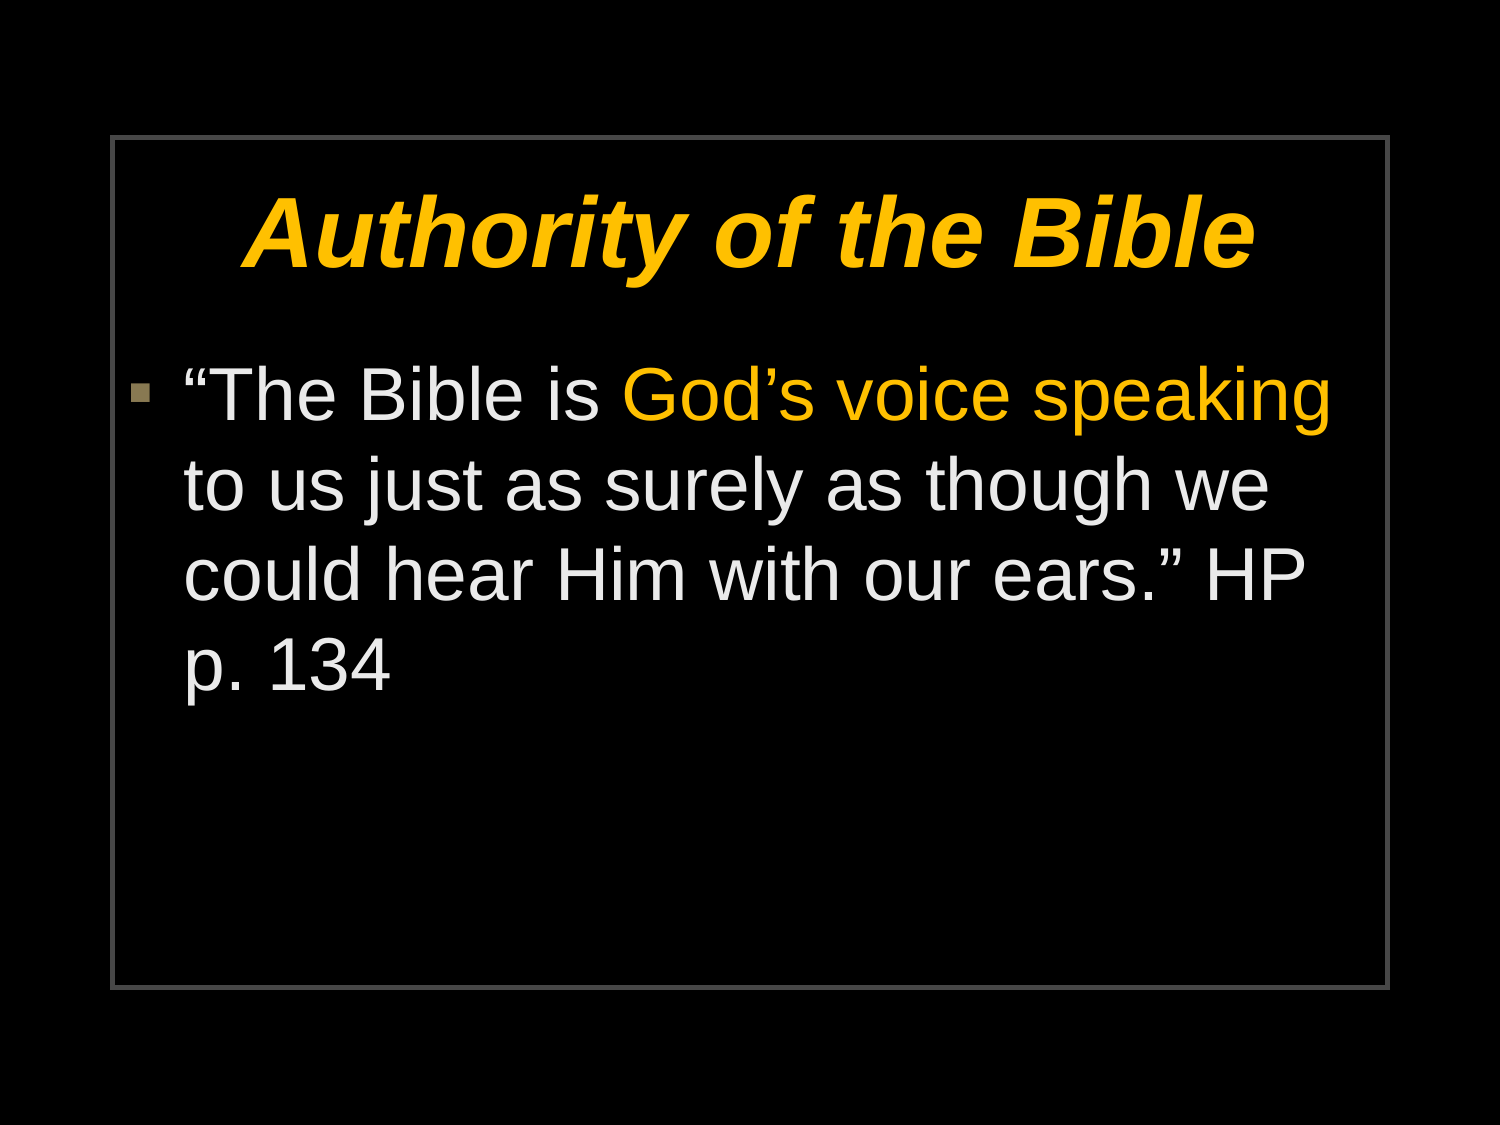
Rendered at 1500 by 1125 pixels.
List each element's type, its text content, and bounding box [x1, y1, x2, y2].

list “The Bible is God’s voice speaking to us just as surely as though we could hear Him with our ears.” HP p. 134 [112, 337, 1395, 988]
title Authority of the Bible [112, 136, 1388, 320]
